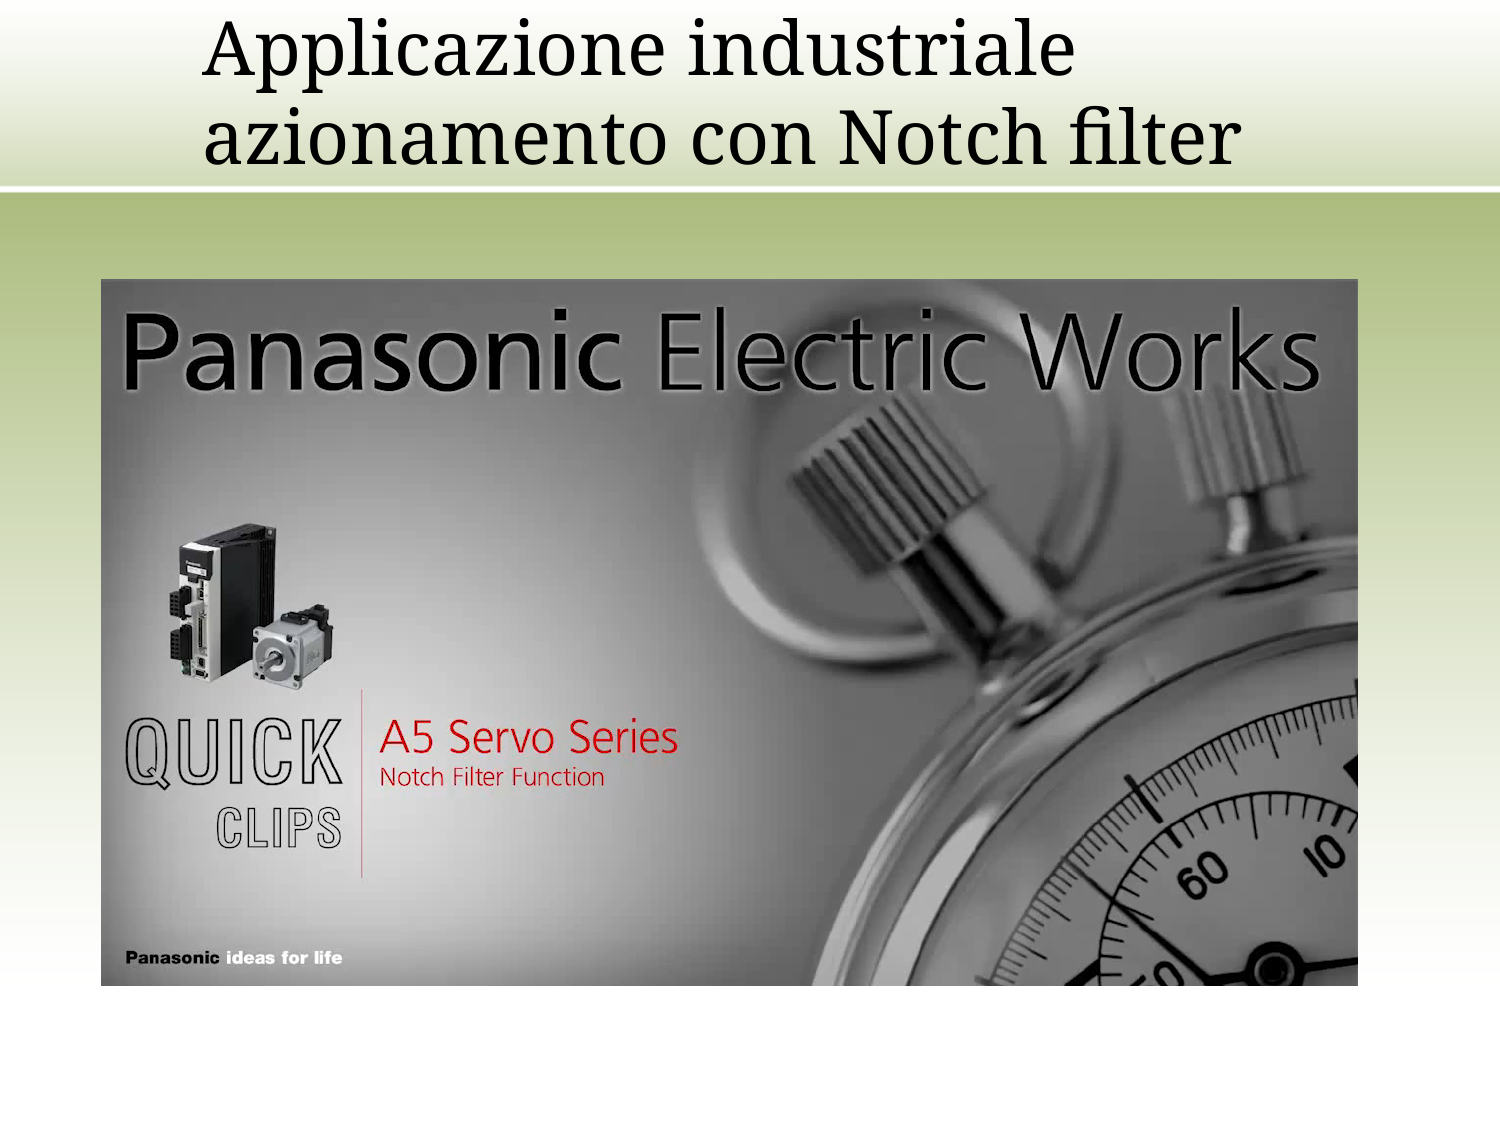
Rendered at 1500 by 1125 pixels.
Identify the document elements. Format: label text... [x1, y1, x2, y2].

title Applicazione industriale azionamento con Notch filter [187, 12, 1300, 188]
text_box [100, 278, 1359, 987]
picture [0, 0, 1500, 1125]
